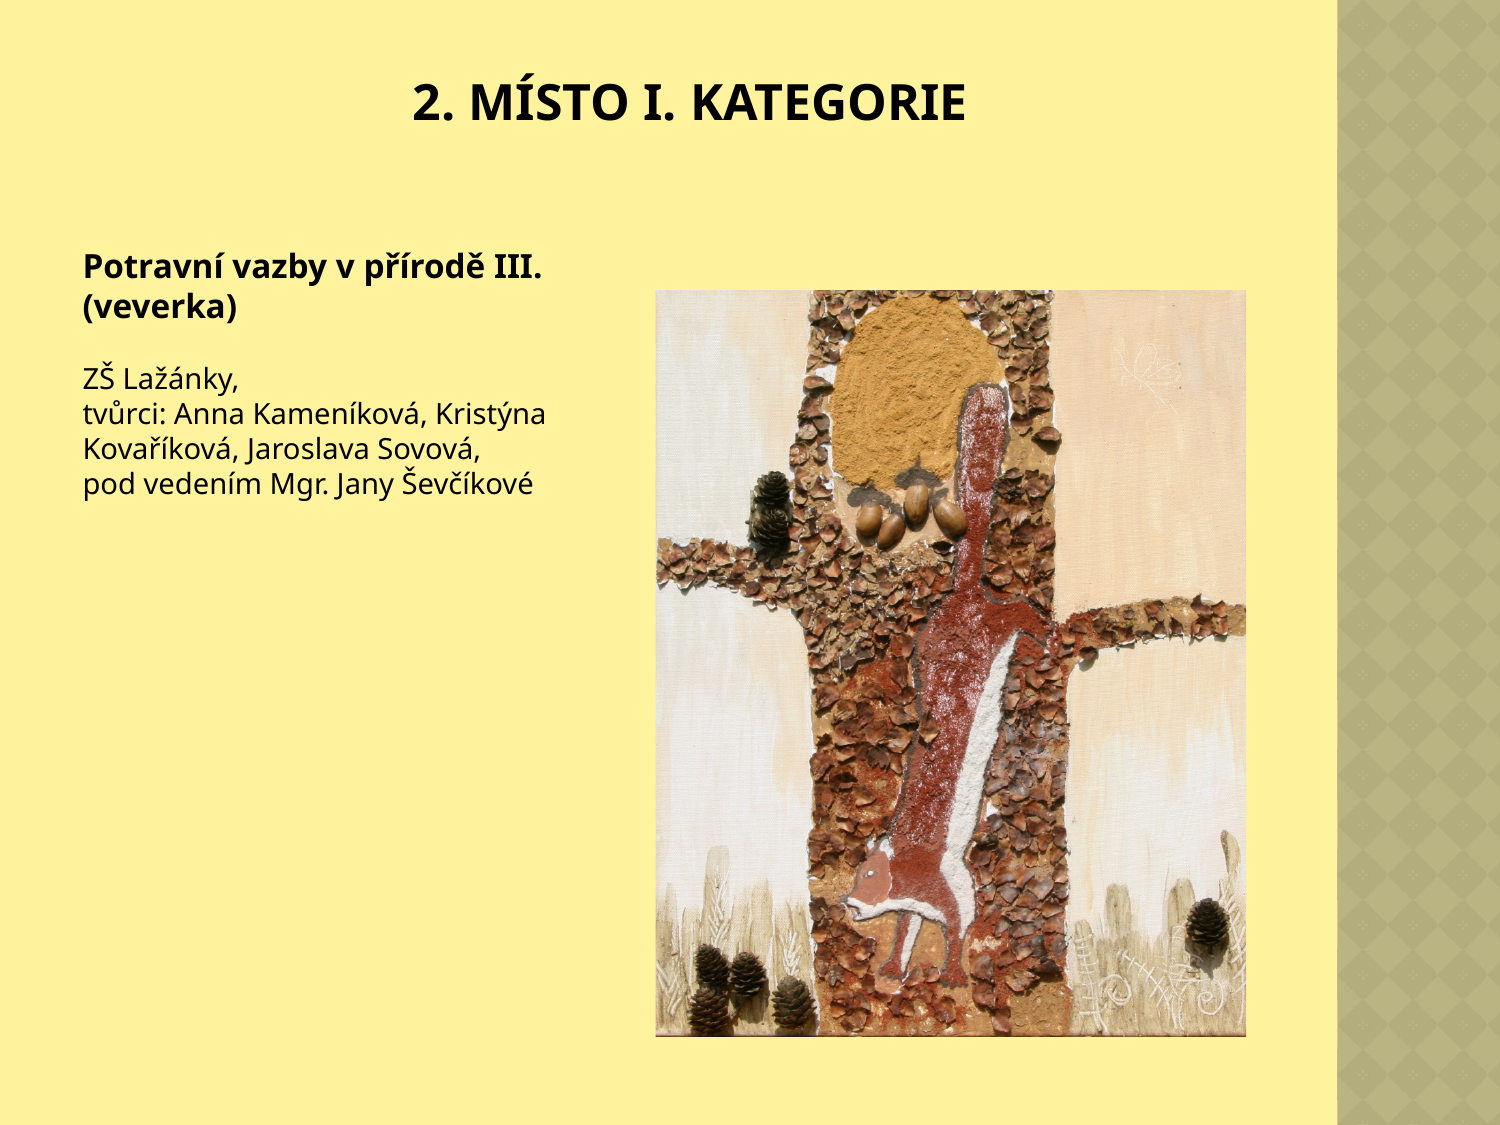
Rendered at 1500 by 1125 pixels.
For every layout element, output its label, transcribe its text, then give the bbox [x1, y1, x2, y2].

list Potravní vazby v přírodě III. (veverka) ZŠ Lažánky, tvůrci: Anna Kameníková, Kristýna Kovaříková, Jaroslava Sovová, pod vedením Mgr. Jany Ševčíkové [75, 245, 597, 551]
title 2. Místo i. kategorie [206, 42, 1175, 131]
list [655, 290, 1247, 1037]
